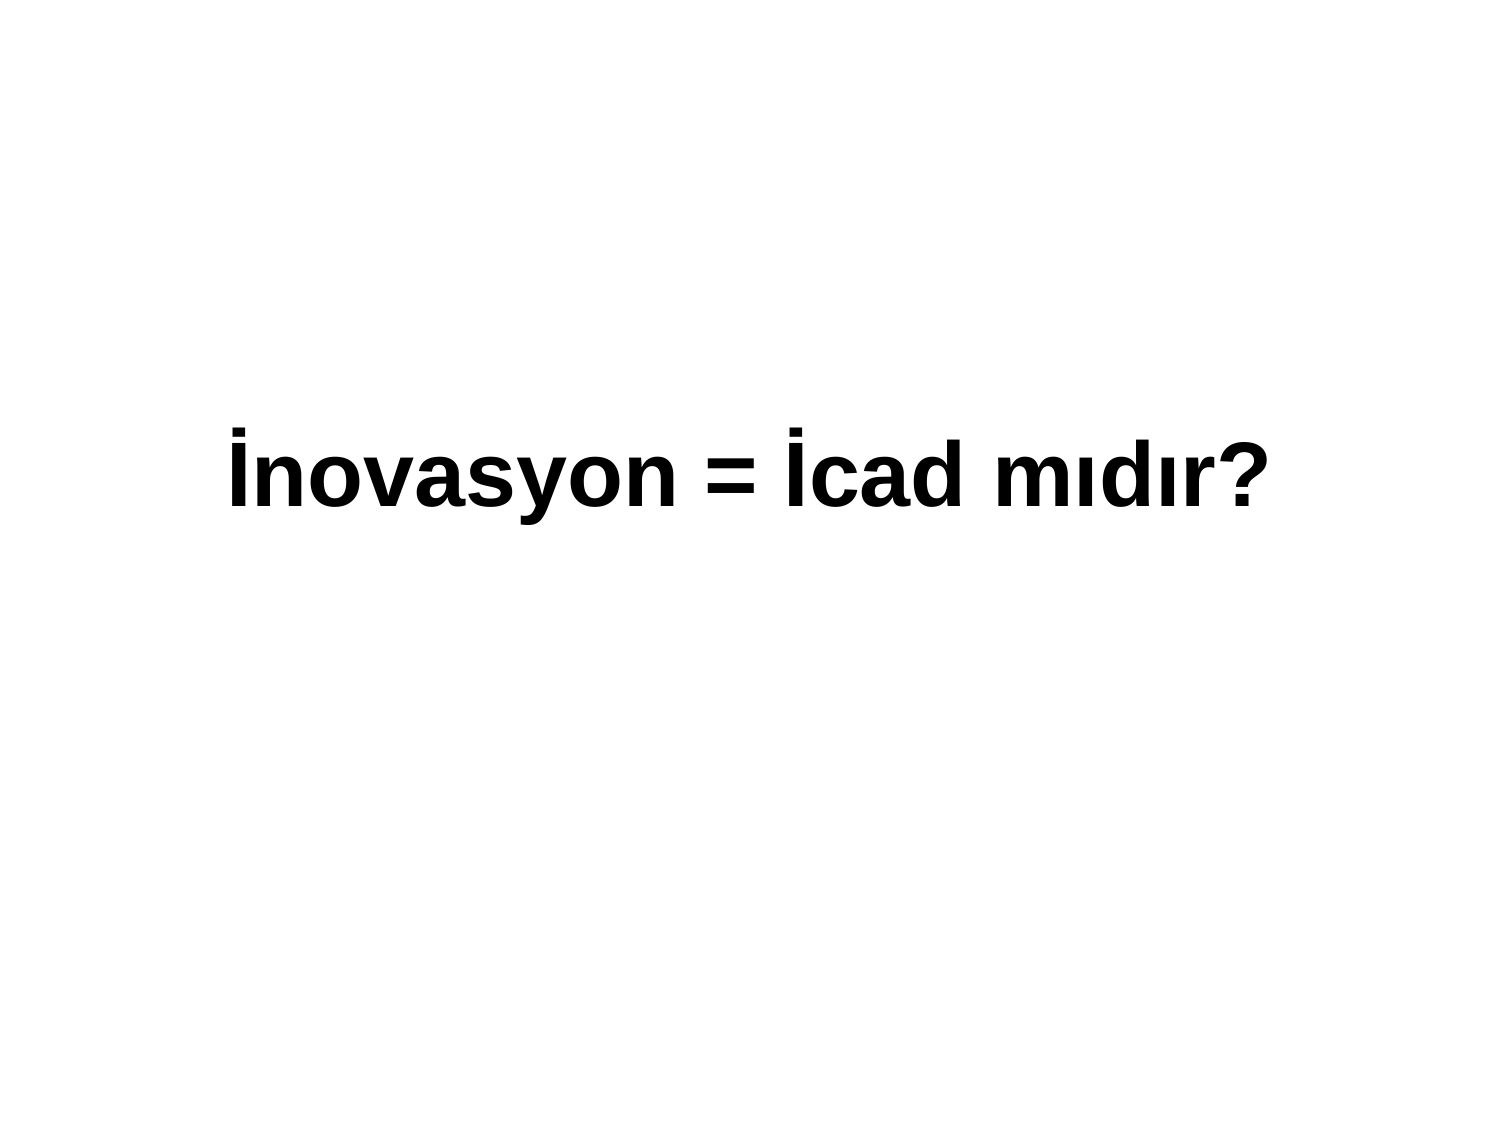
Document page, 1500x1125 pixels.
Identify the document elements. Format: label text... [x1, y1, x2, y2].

title İnovasyon = İcad mıdır? [112, 349, 1388, 591]
